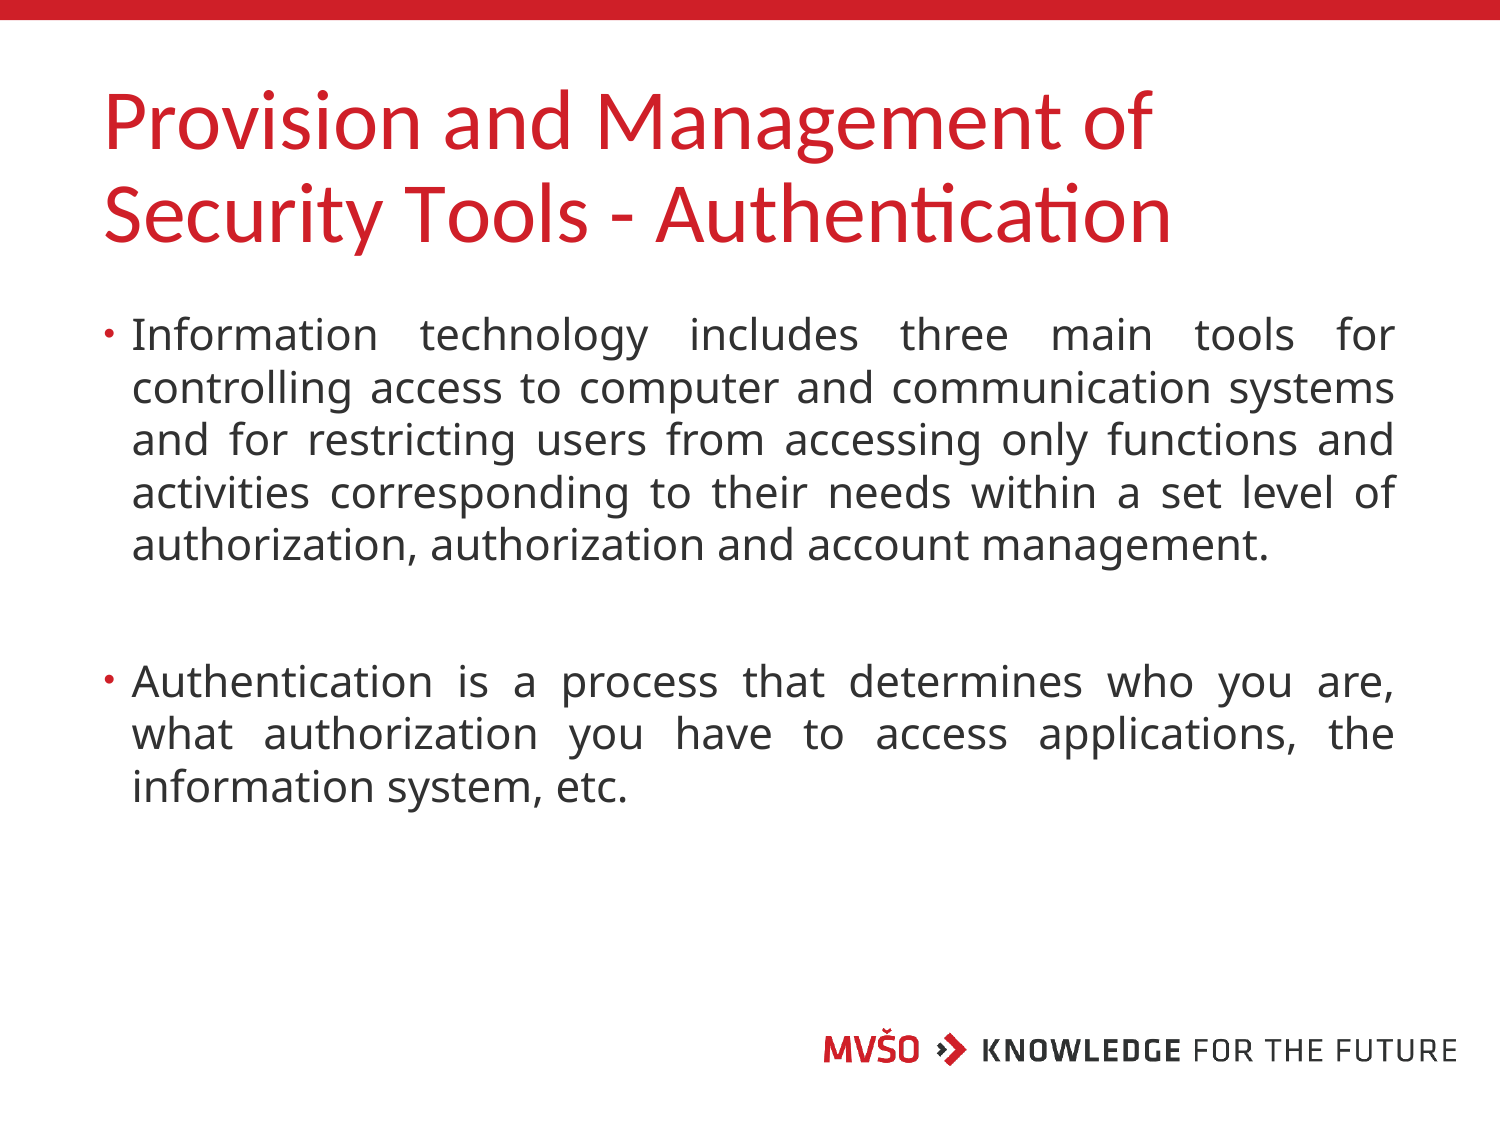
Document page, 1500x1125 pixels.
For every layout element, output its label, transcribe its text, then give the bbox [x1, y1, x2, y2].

list Information technology includes three main tools for controlling access to computer and communication systems and for restricting users from accessing only functions and activities corresponding to their needs within a set level of authorization, authorization and account management. Authentication is a process that determines who you are, what authorization you have to access applications, the information system, etc. [88, 299, 1412, 969]
title Provision and Management of Security Tools - Authentication [88, 59, 1412, 278]
picture [824, 1028, 1456, 1066]
